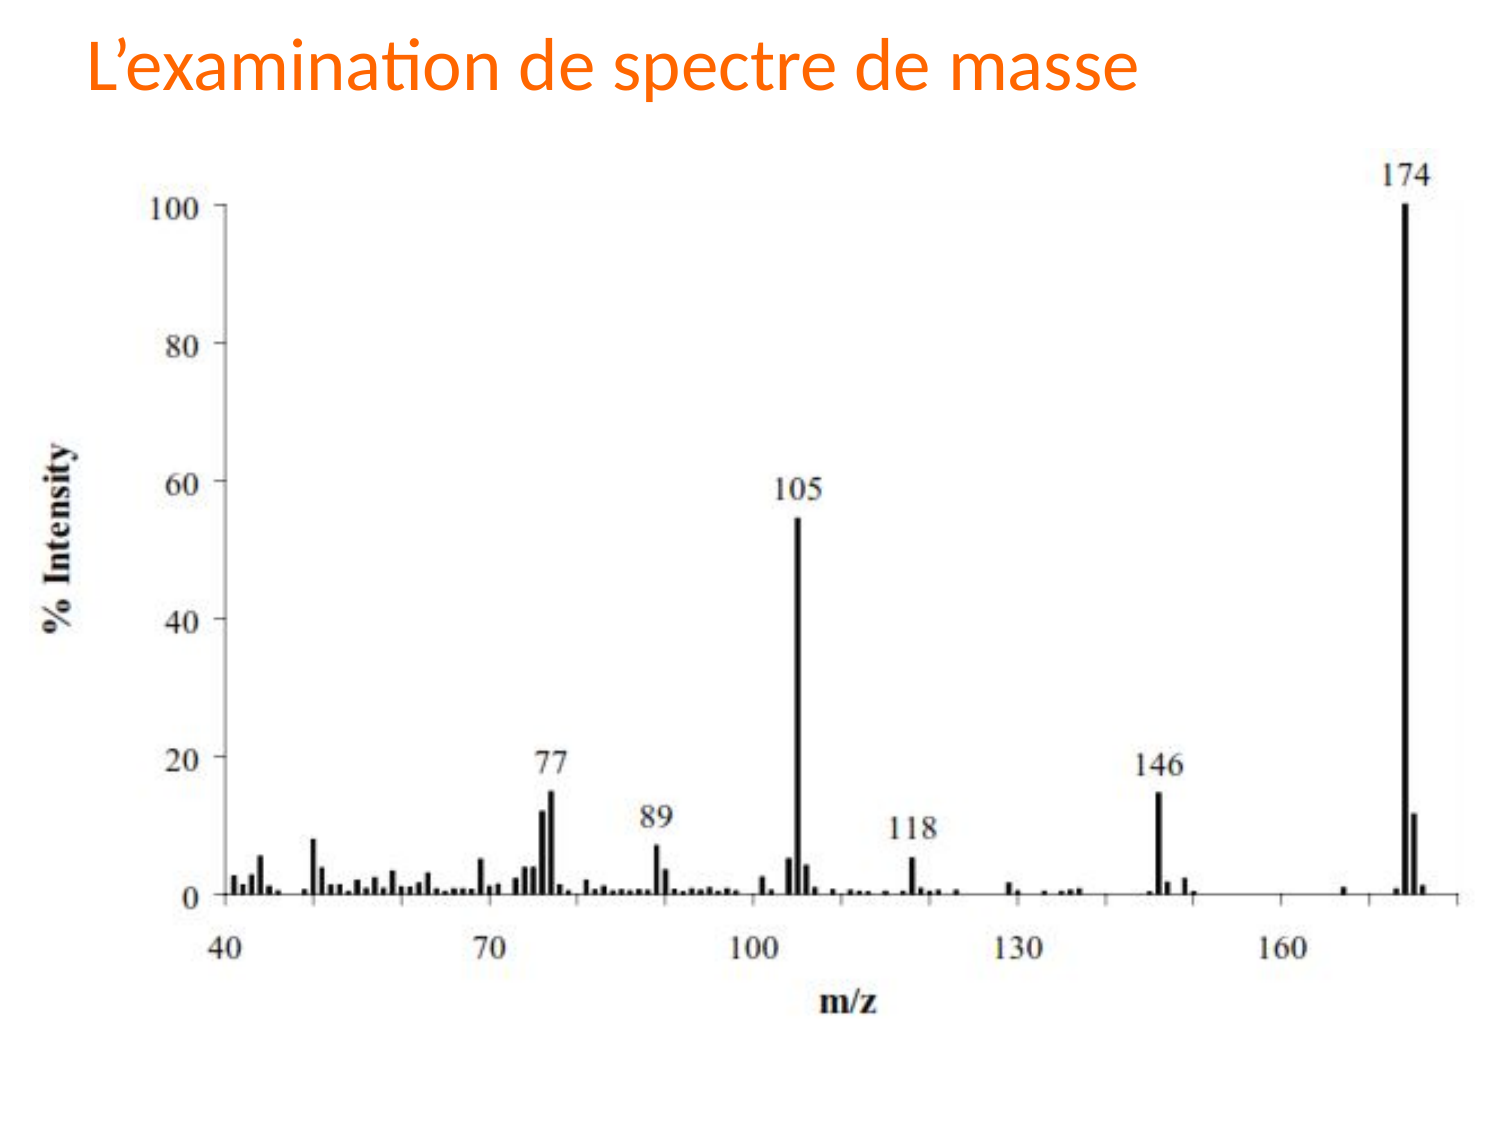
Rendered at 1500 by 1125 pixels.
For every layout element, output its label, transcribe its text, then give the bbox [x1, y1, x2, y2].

text_box L’examination de spectre de masse [70, 7, 1270, 113]
picture [29, 148, 1477, 1026]
